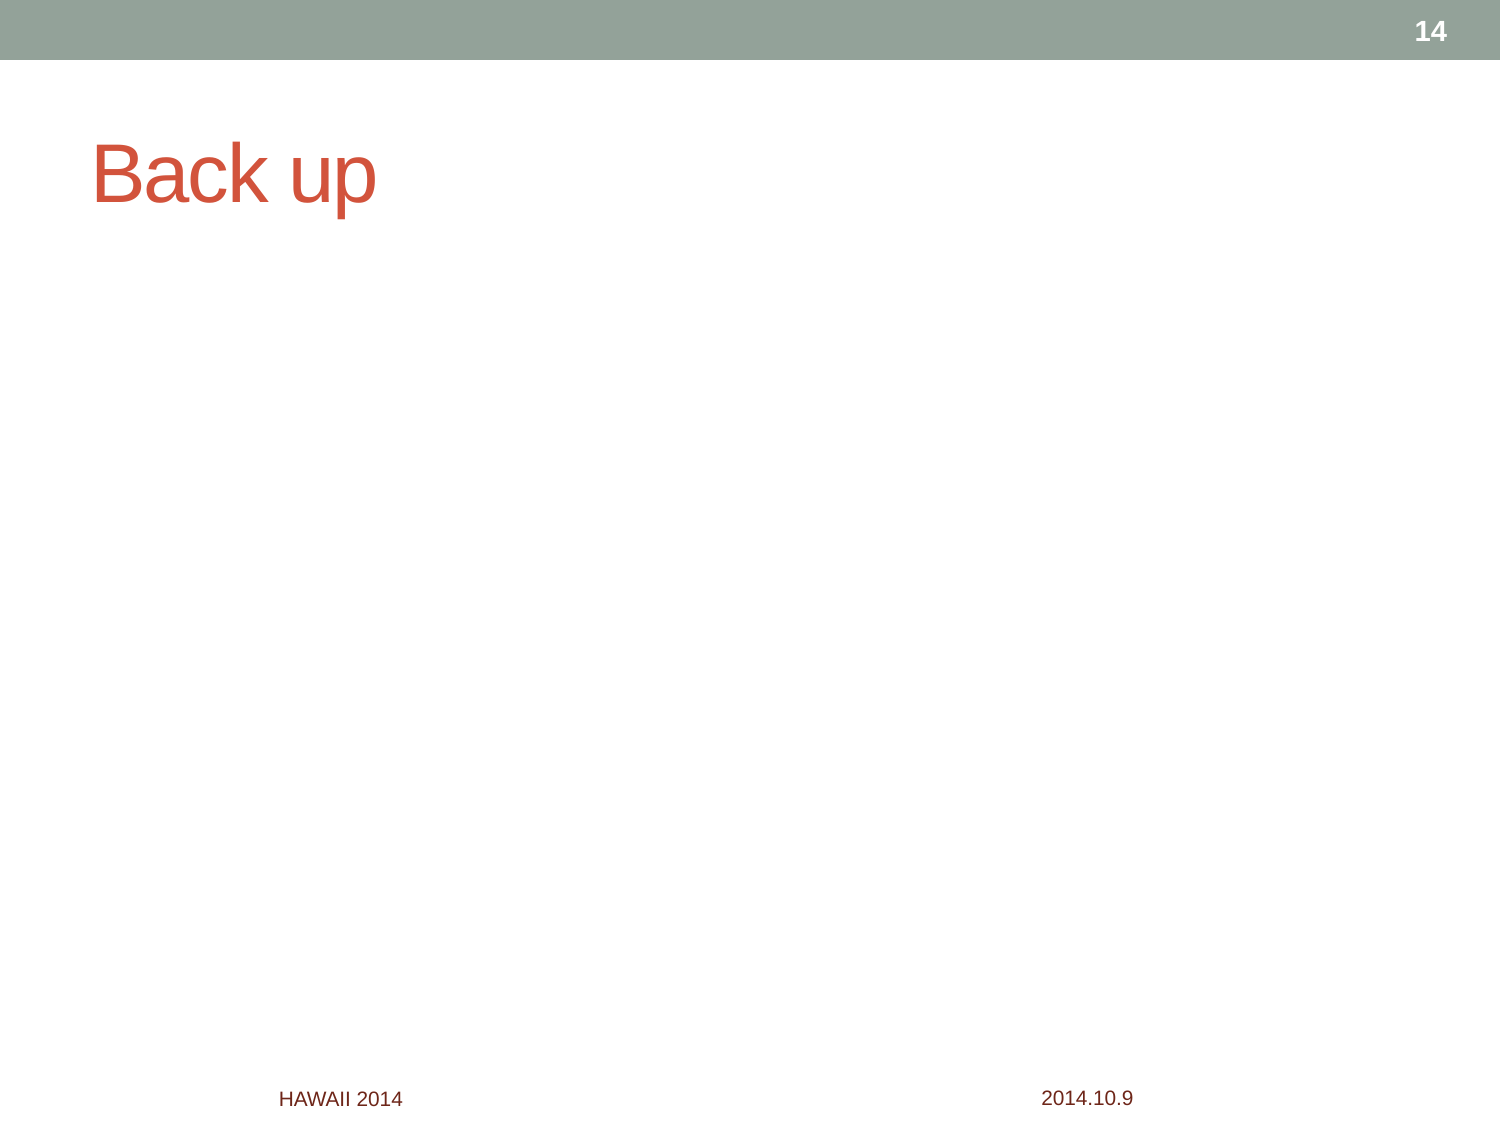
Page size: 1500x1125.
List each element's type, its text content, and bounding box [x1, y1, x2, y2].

text_box HAWAII 2014 [3, 1071, 679, 1125]
text_box 2014.10.9 [749, 1069, 1425, 1124]
slide_number 14 [1399, 2, 1498, 57]
title Back up [75, 87, 1425, 250]
